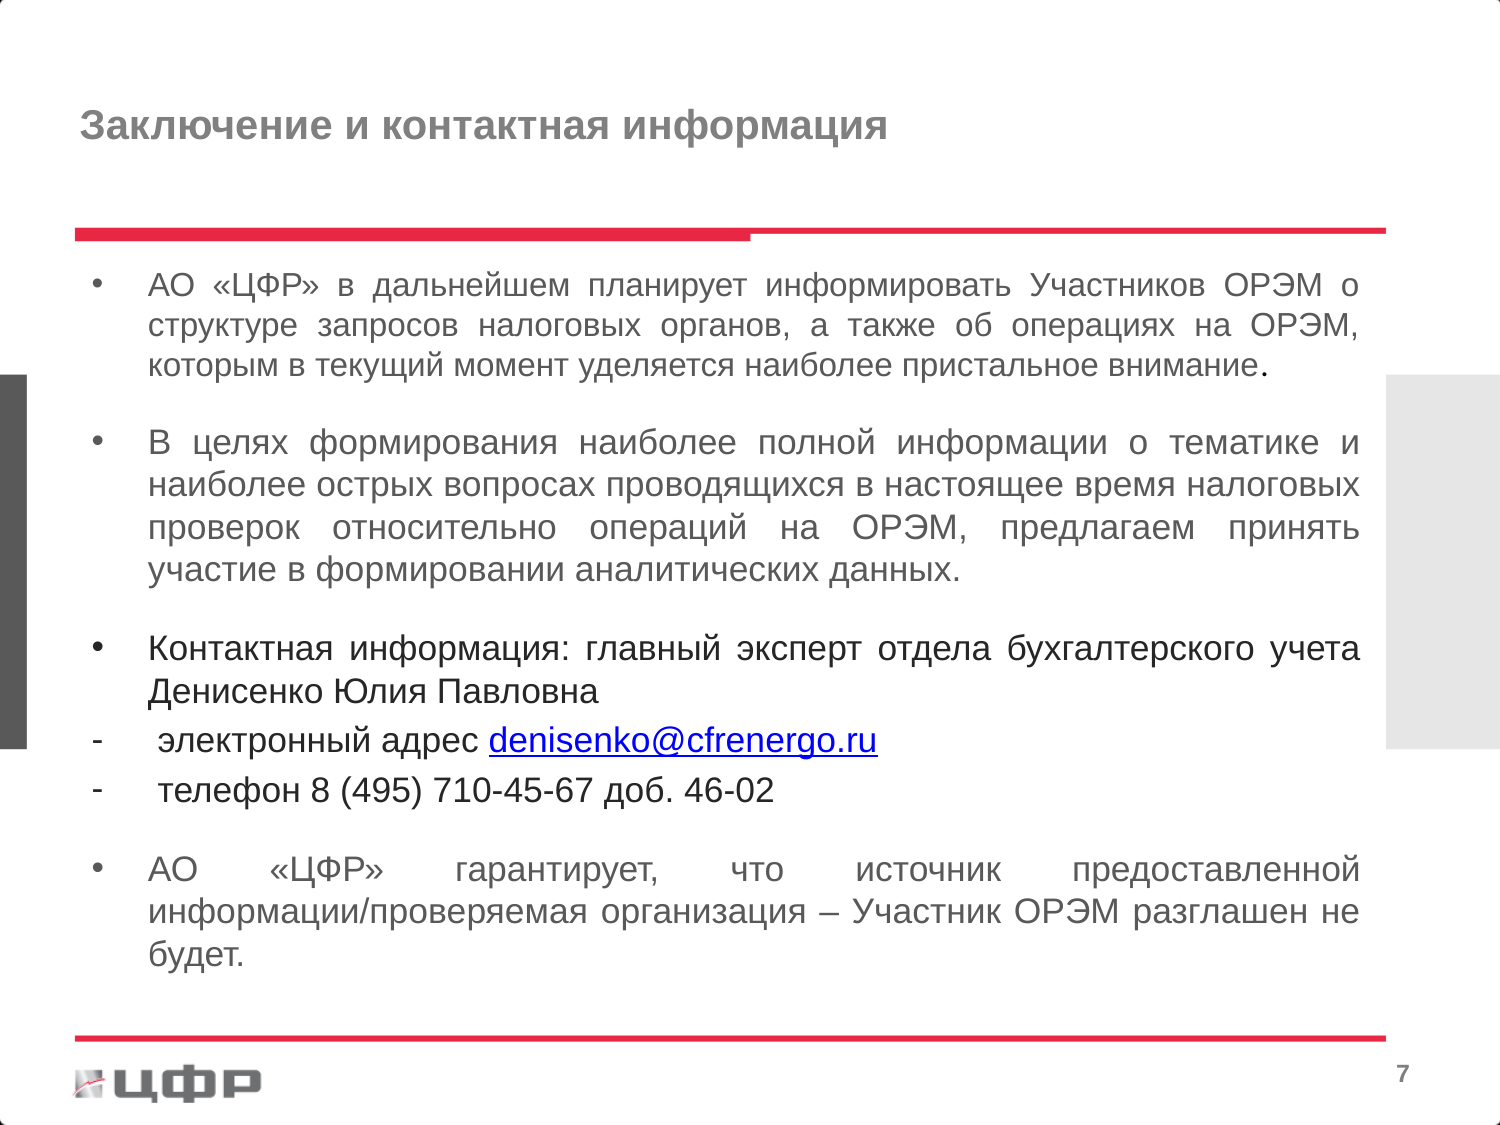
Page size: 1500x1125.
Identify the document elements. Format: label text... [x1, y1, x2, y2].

text_box Заключение и контактная информация [64, 90, 1388, 208]
picture [0, 0, 1500, 1125]
slide_number 6 [1074, 1042, 1425, 1103]
list АО «ЦФР» в дальнейшем планирует информировать Участников ОРЭМ о структуре запросов налоговых органов, а также об операциях на ОРЭМ, которым в текущий момент уделяется наиболее пристальное внимание. В целях формирования наиболее полной информации о тематике и наиболее острых вопросах проводящихся в настоящее время налоговых проверок относительно операций на ОРЭМ, предлагаем принять участие в формировании аналитических данных. Контактная информация: главный эксперт отдела бухгалтерского учета Денисенко Юлия Павловна электронный адрес denisenko@cfrenergo.ru телефон 8 (495) 710-45-67 доб. 46-02 АО «ЦФР» гарантирует, что источник предоставленной информации/проверяемая организация – Участник ОРЭМ разглашен не будет. [76, 255, 1377, 999]
